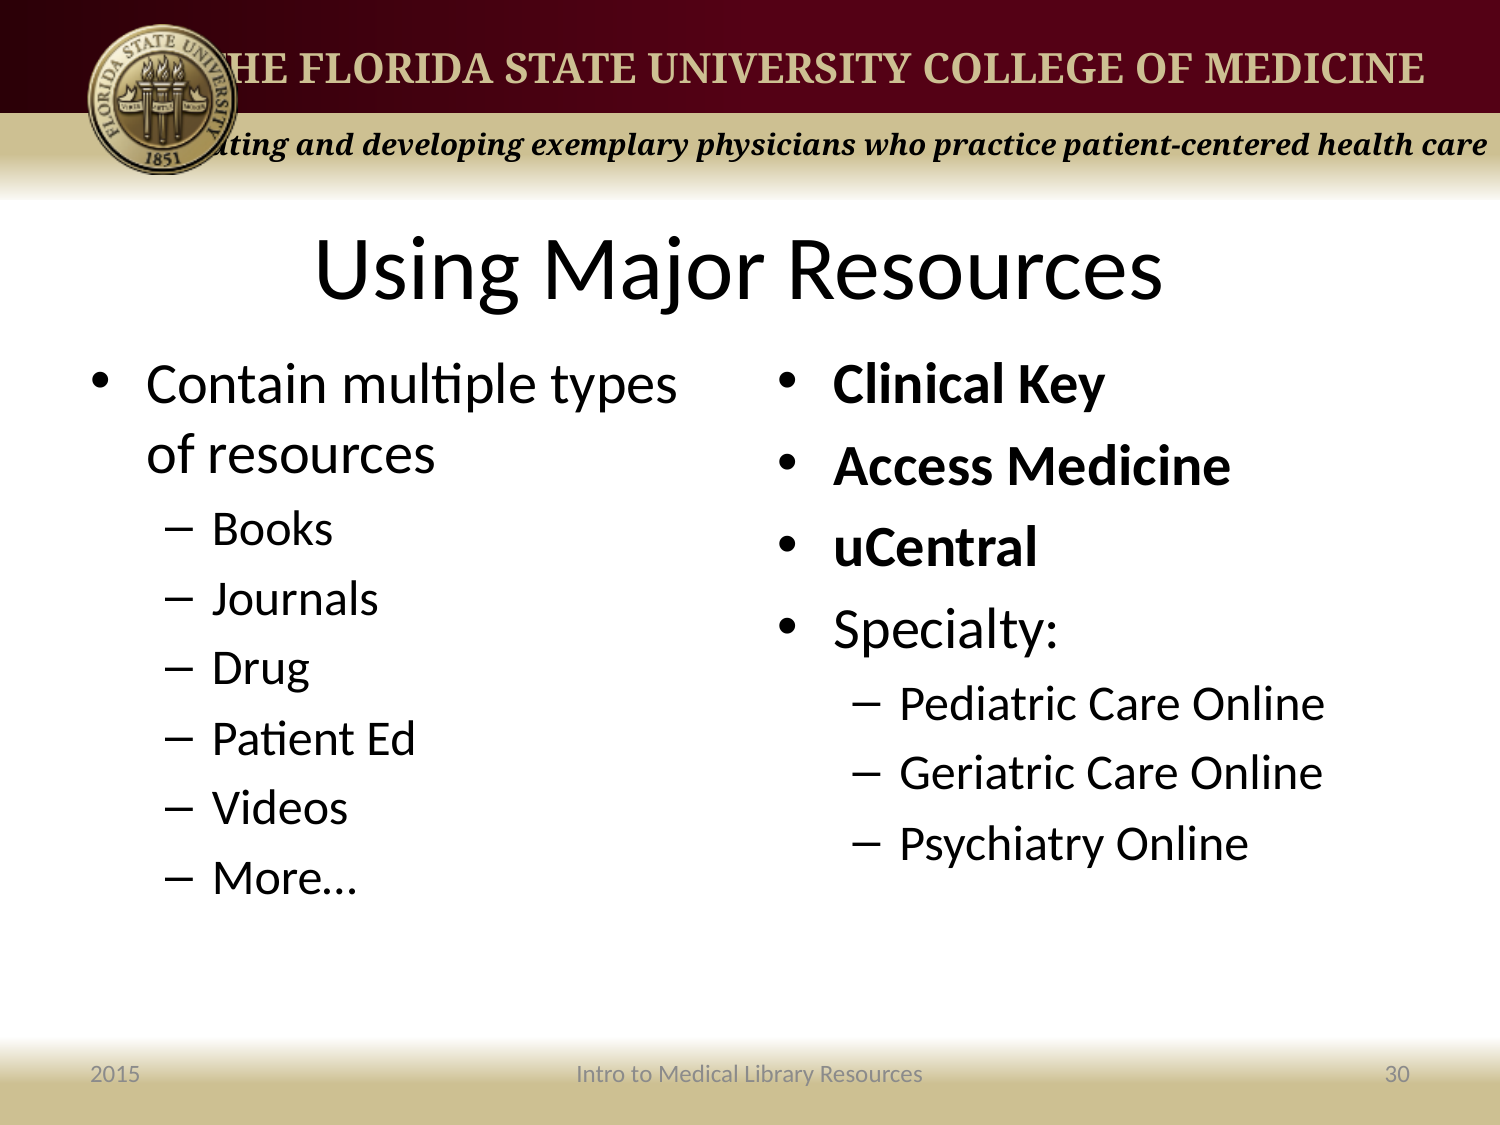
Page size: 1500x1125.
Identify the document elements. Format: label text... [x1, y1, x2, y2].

list Contain multiple types of resources Books Journals Drug Patient Ed Videos More… [75, 337, 738, 1005]
list Clinical Key Access Medicine uCentral Specialty: Pediatric Care Online Geriatric Care Online Psychiatry Online [762, 337, 1425, 1005]
slide_number 30 [1074, 1042, 1425, 1103]
footer Intro to Medical Library Resources [512, 1042, 988, 1103]
picture [87, 24, 238, 175]
slide_number 2015 [75, 1042, 425, 1103]
title Using Major Resources [75, 212, 1425, 313]
